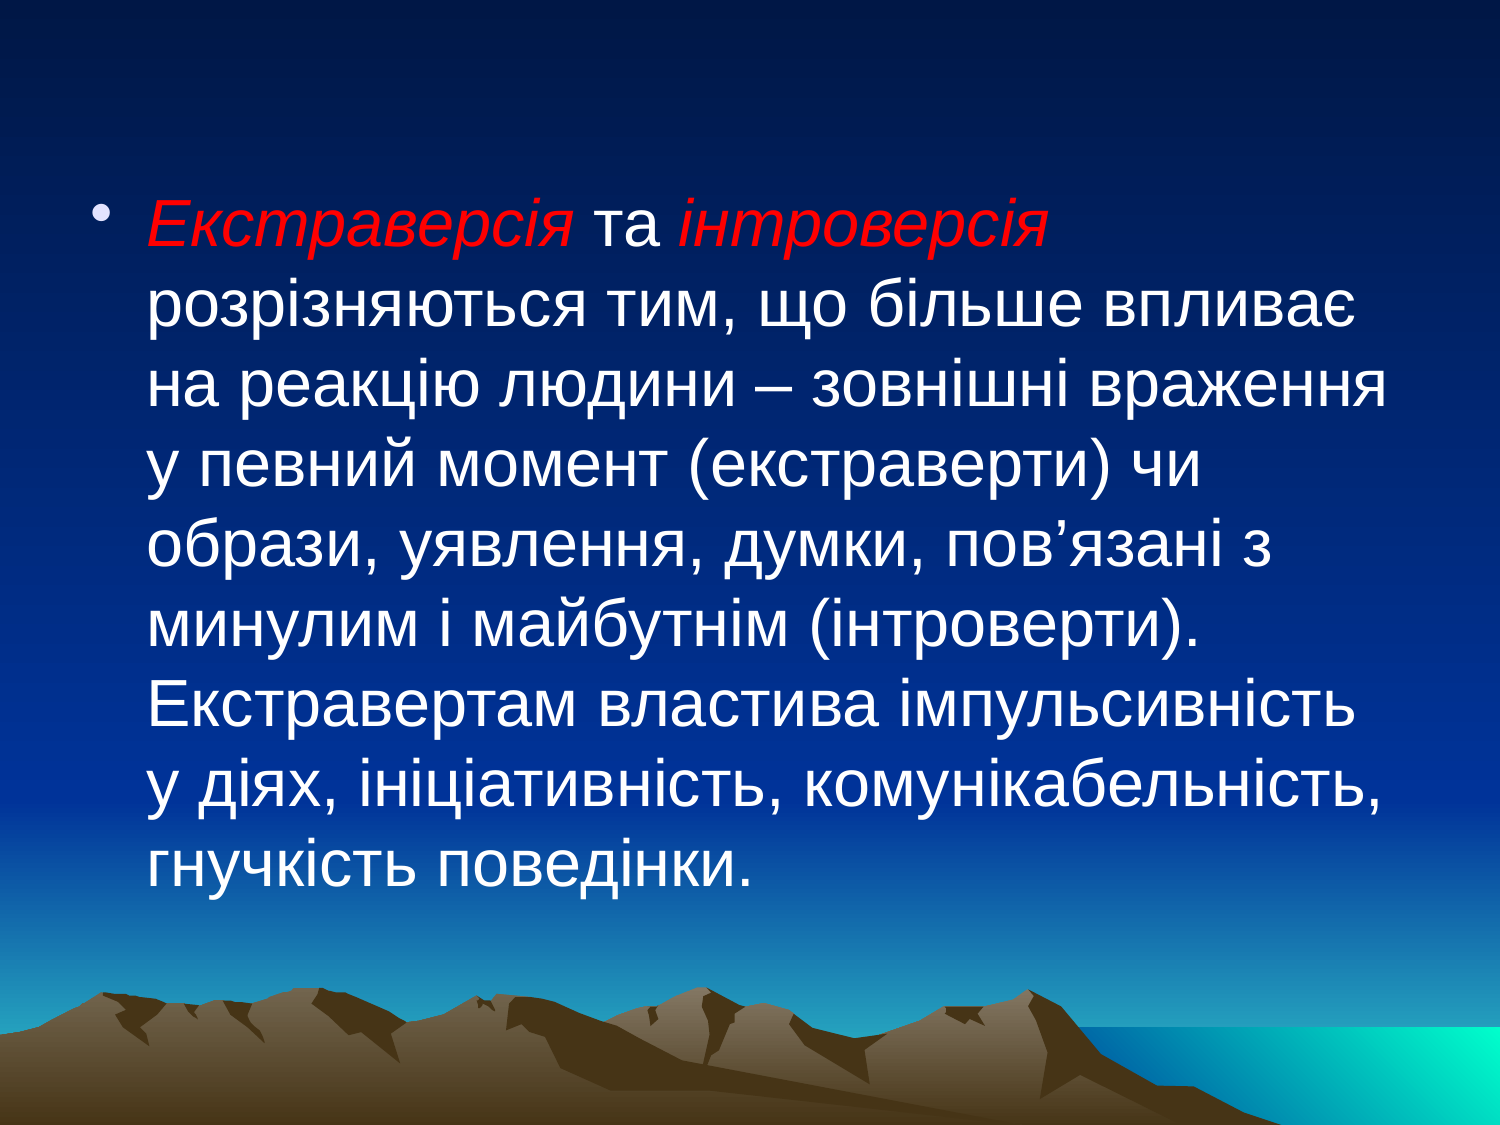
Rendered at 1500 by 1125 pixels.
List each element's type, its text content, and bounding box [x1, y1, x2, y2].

list Екстраверсія та інтроверсія розрізняються тим, що більше впливає на реакцію людини – зовнішні враження у певний момент (екстраверти) чи образи, уявлення, думки, пов’язані з минулим і майбутнім (інтроверти). Екстравертам властива імпульсивність у діях, ініціативність, комунікабельність, гнучкість поведінки. [75, 172, 1425, 1000]
